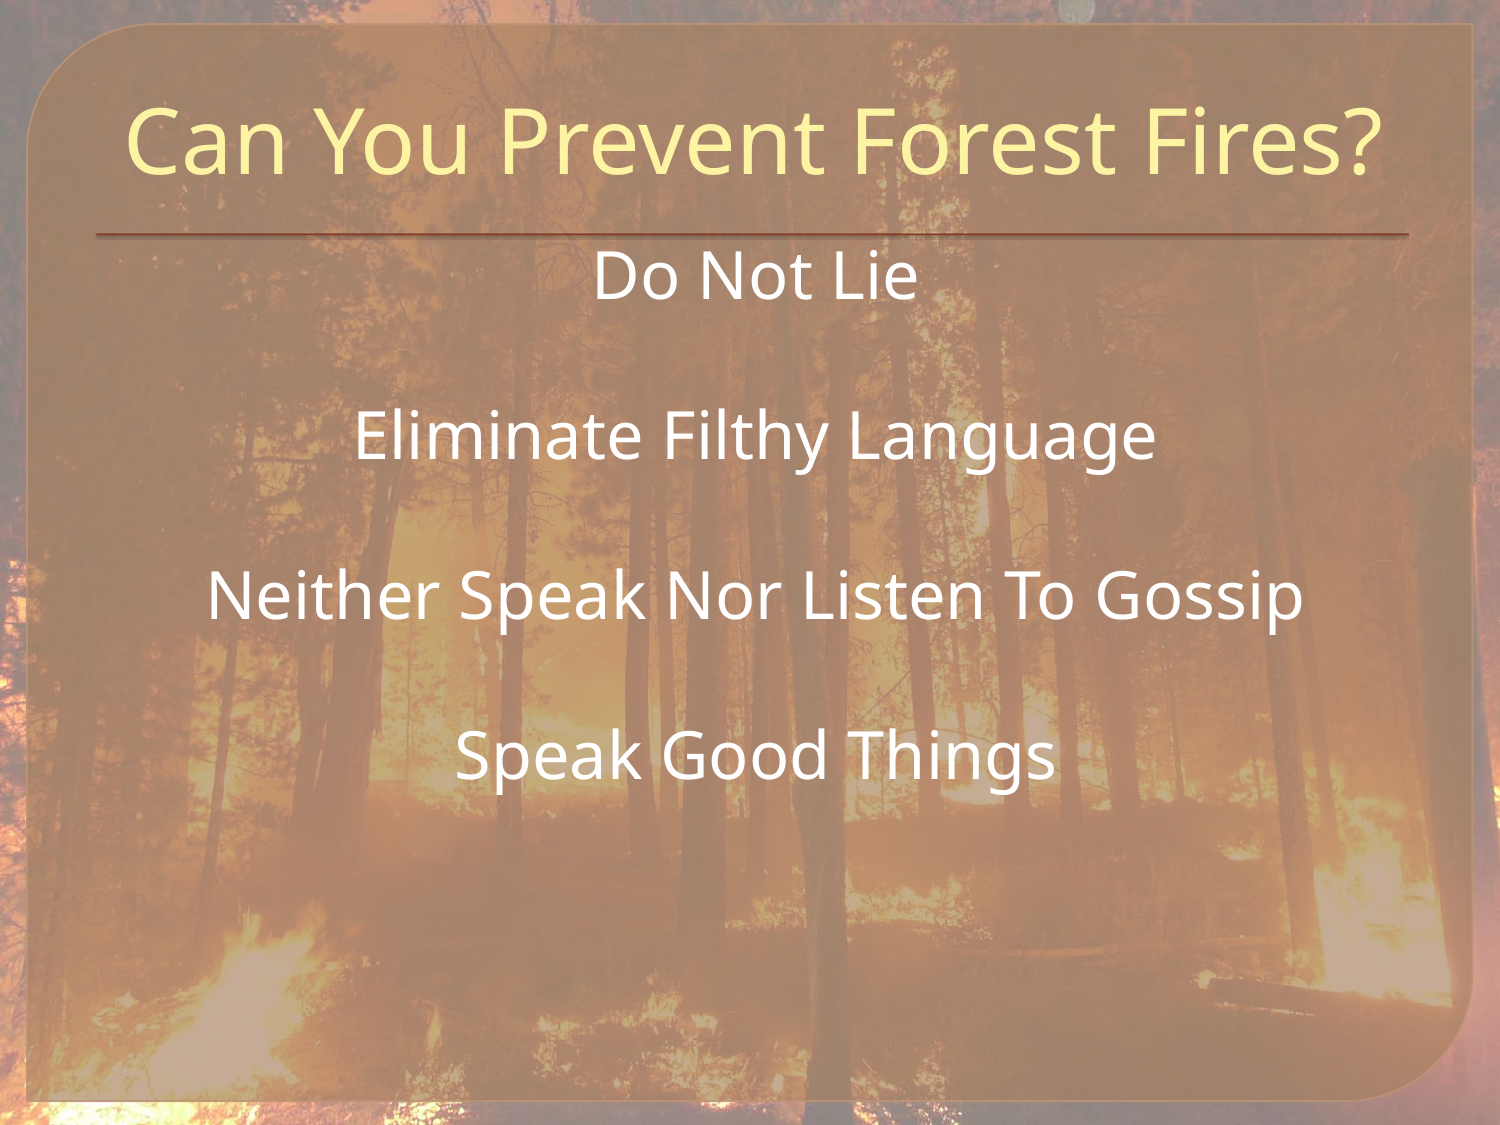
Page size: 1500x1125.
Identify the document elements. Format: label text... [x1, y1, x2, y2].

list Do Not Lie Eliminate Filthy Language Neither Speak Nor Listen To Gossip Speak Good Things [37, 224, 1475, 1100]
title Can You Prevent Forest Fires? [75, 24, 1425, 200]
